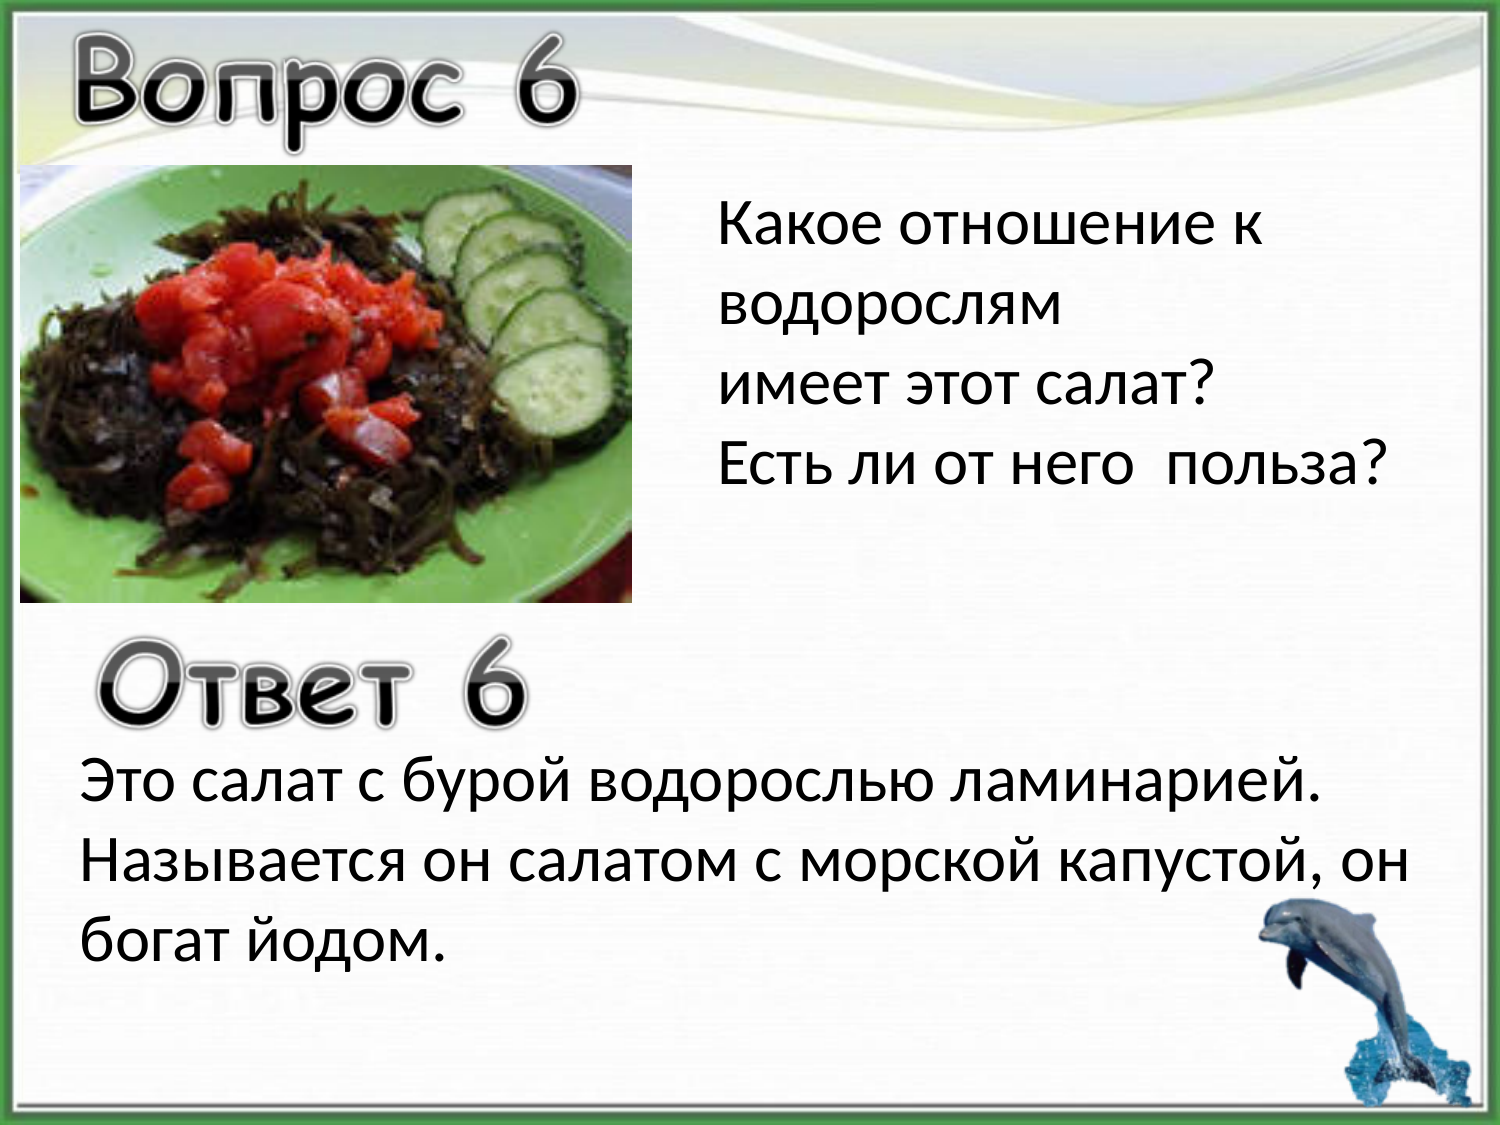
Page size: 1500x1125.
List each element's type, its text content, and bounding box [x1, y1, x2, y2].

text_box Это салат с бурой водорослью ламинарией. Называется он салатом с морской капустой, он богат йодом. [64, 727, 1453, 983]
picture [0, 0, 1500, 1125]
text_box Какое отношение к водорослям имеет этот салат? Есть ли от него польза? [702, 170, 1453, 506]
